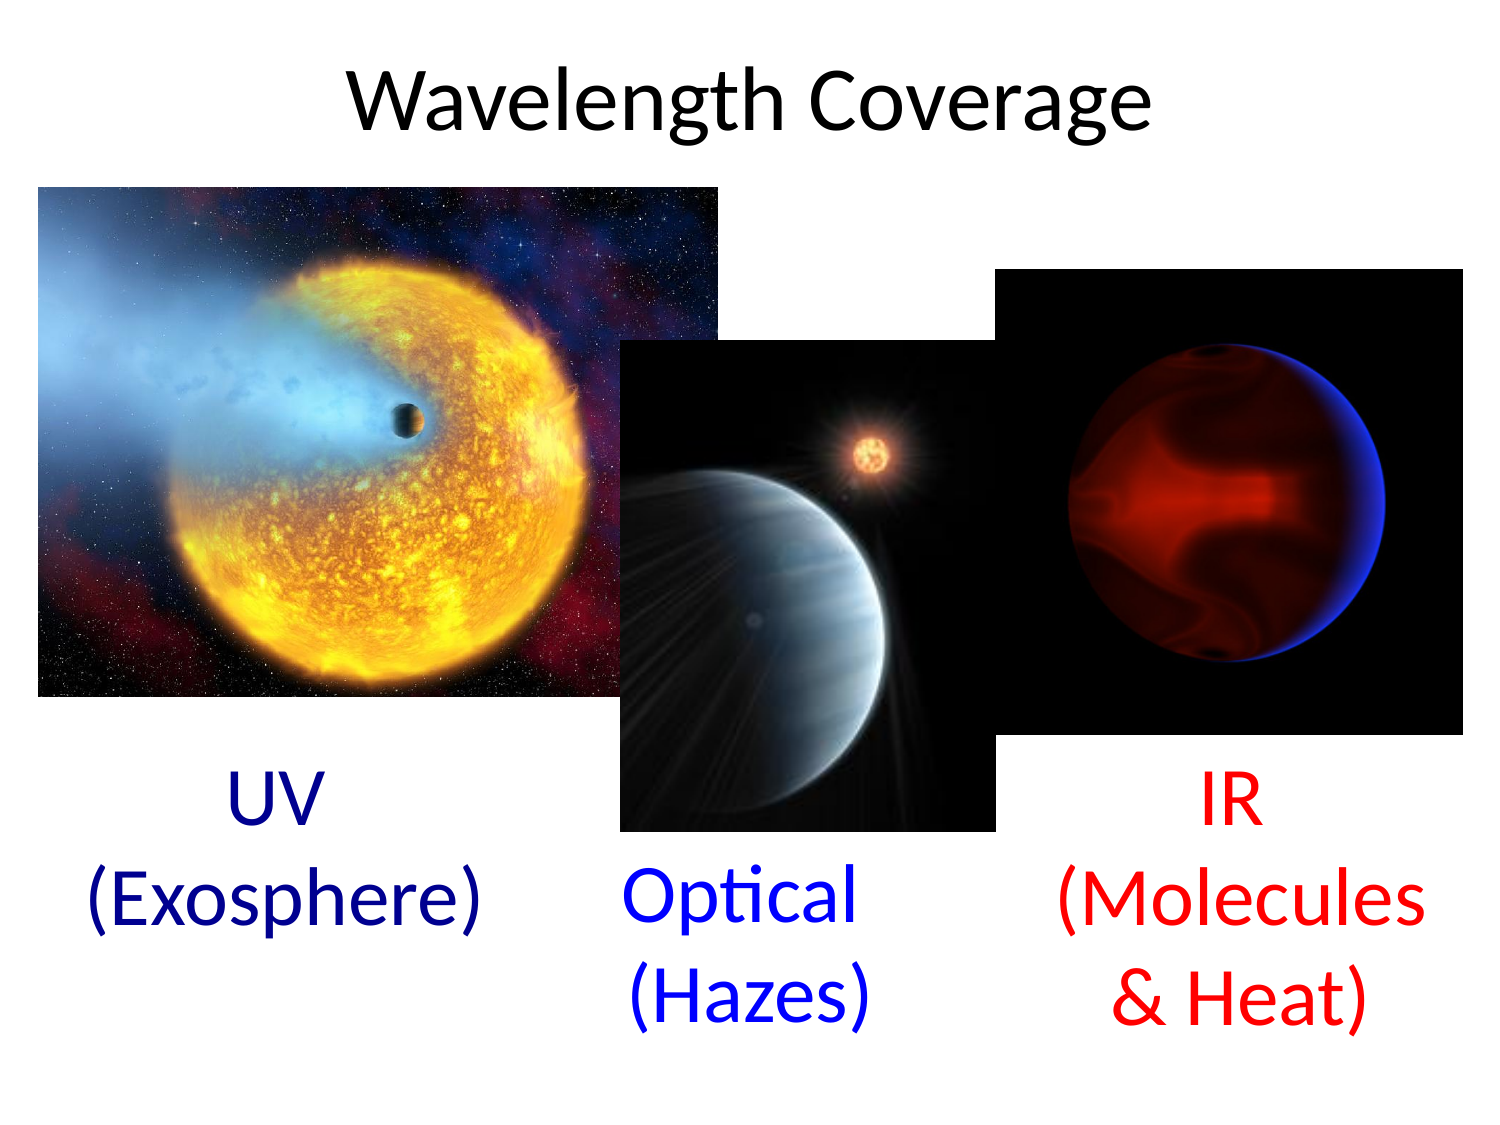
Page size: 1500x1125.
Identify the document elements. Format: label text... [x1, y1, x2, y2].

title Wavelength Coverage [0, 0, 1500, 188]
picture [38, 187, 1463, 832]
text_box IR (Molecules & Heat) [1039, 743, 1442, 1095]
text_box Optical (Hazes) [606, 831, 894, 1092]
text_box UV (Exosphere) [69, 734, 500, 995]
